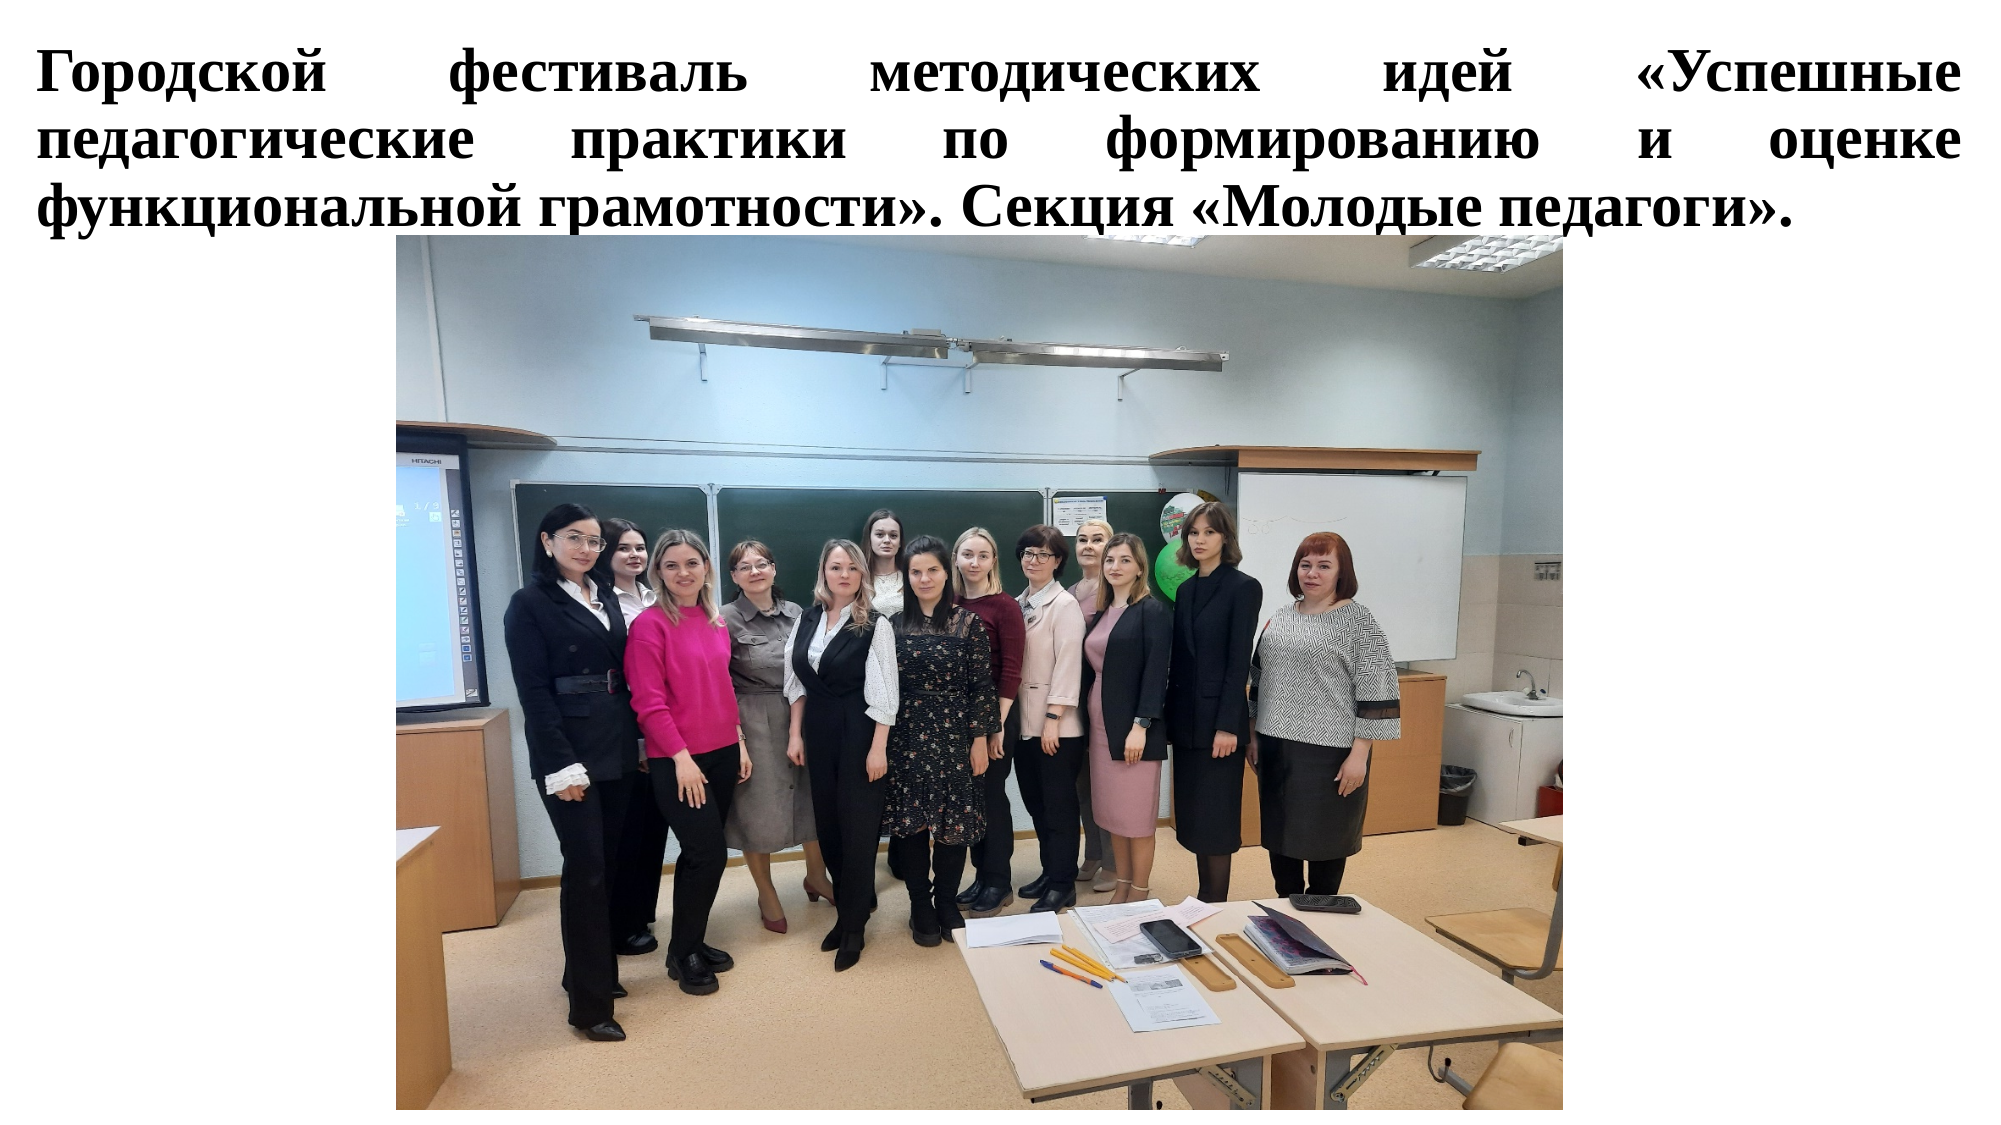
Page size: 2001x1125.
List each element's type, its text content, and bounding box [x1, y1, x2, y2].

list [395, 234, 1562, 1110]
title Городской фестиваль методических идей «Успешные педагогические практики по формированию и оценке функциональной грамотности». Секция «Молодые педагоги». [21, 25, 1979, 251]
